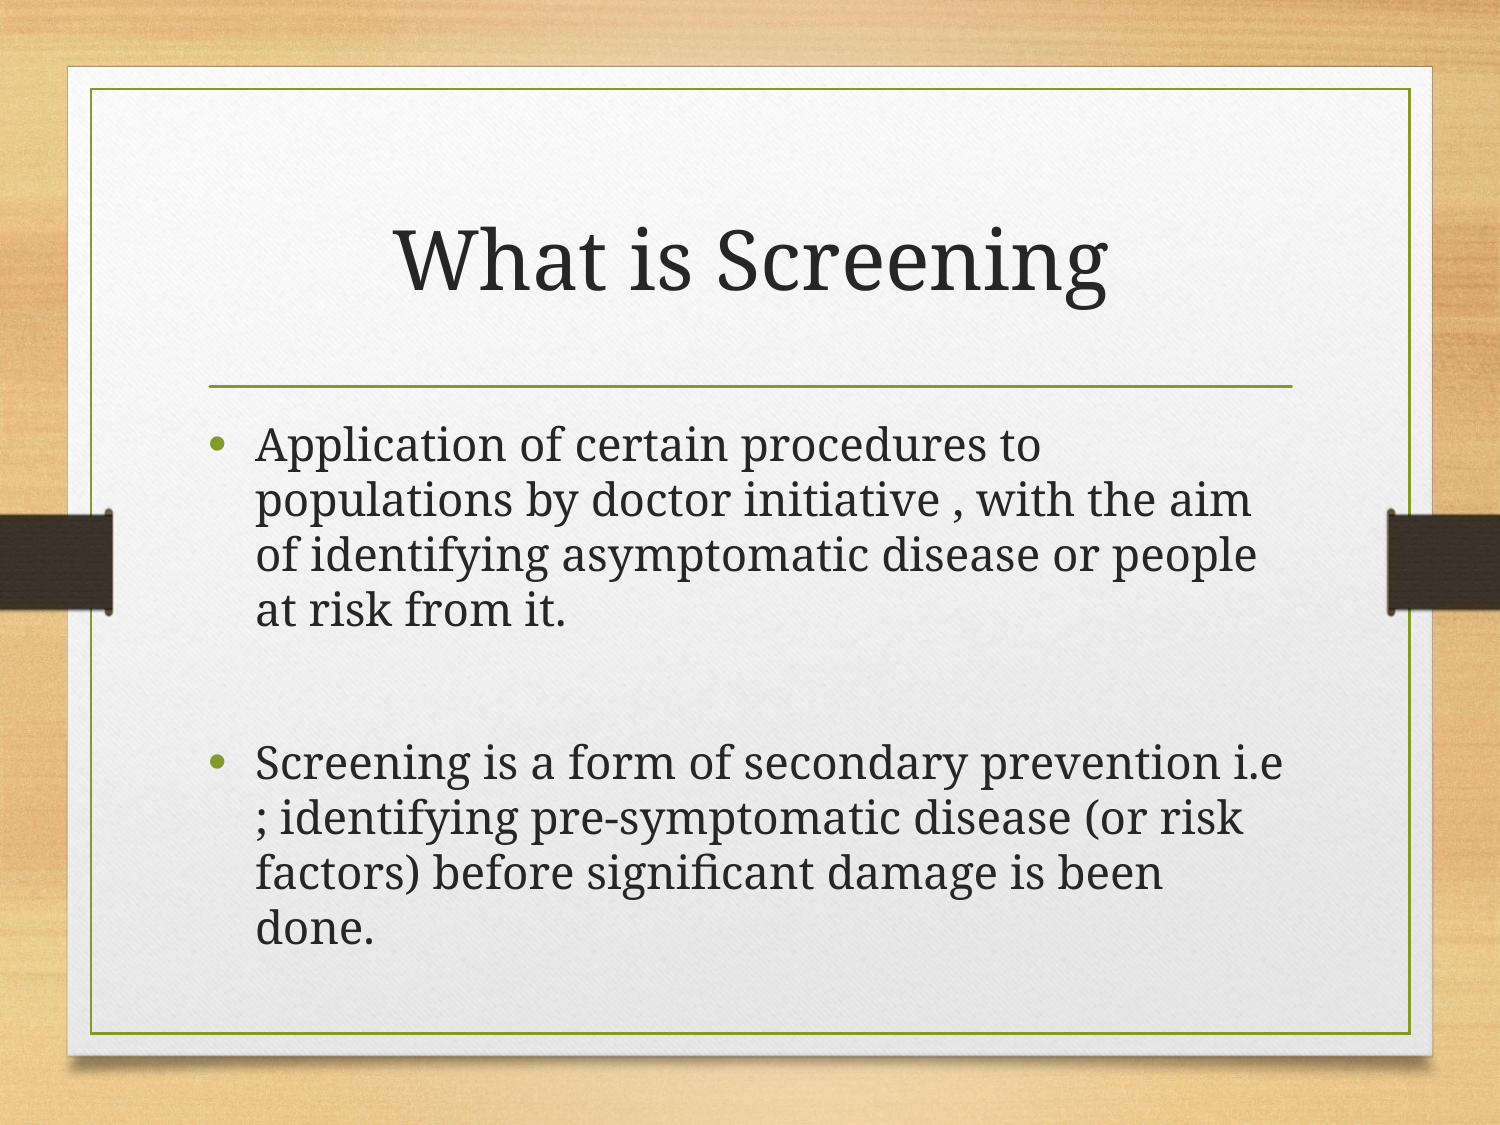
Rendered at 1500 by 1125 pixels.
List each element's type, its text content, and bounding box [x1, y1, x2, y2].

title What is Screening [193, 150, 1309, 365]
picture [0, 0, 1500, 1125]
list Application of certain procedures to populations by doctor initiative , with the aim of identifying asymptomatic disease or people at risk from it. Screening is a form of secondary prevention i.e ; identifying pre-symptomatic disease (or risk factors) before significant damage is been done. [193, 408, 1309, 974]
